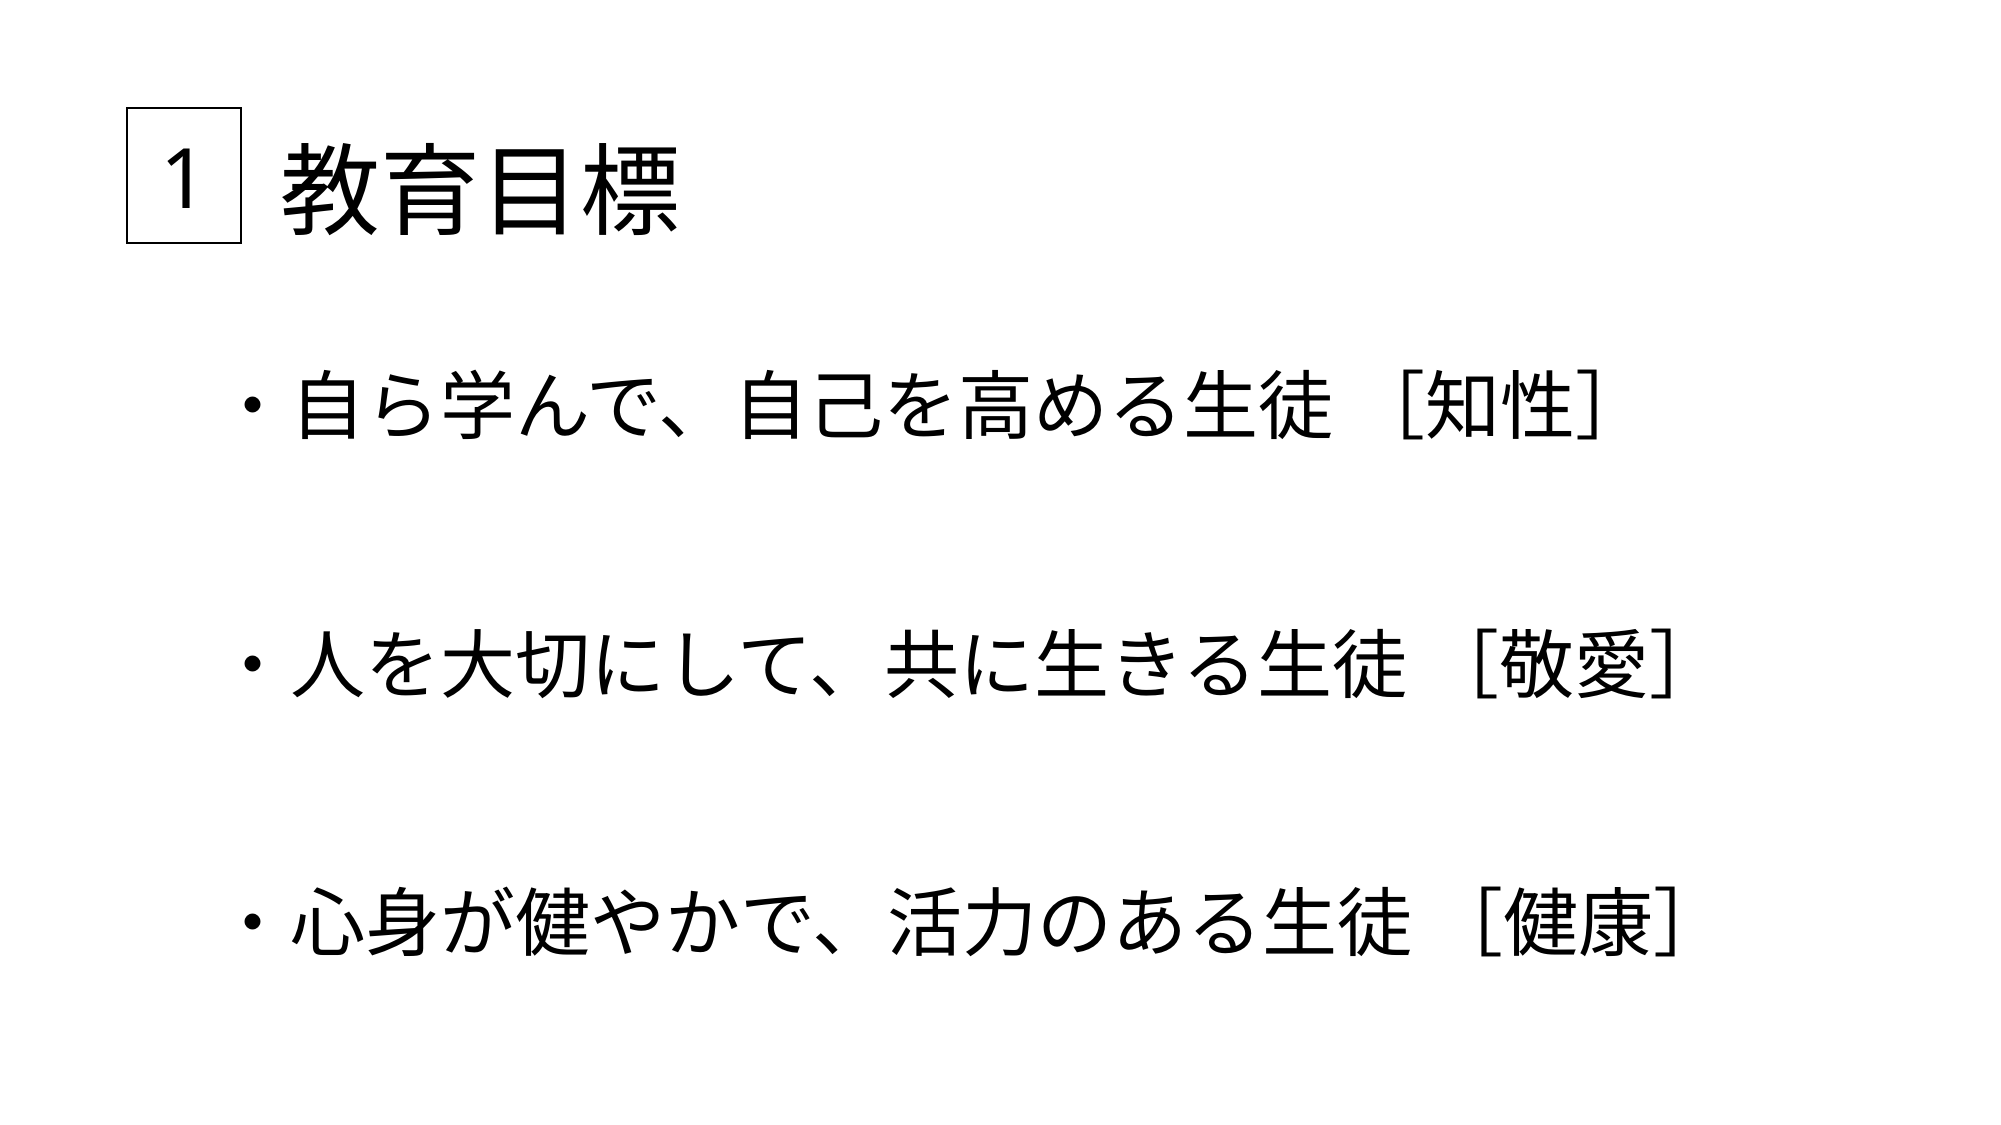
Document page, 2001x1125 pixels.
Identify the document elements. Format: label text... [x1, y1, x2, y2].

list ・自ら学んで、自己を高める生徒 ［知性］ ・人を大切にして、共に生きる生徒 ［敬愛］ ・心身が健やかで、活力のある生徒 ［健康］ [200, 361, 1800, 963]
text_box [127, 107, 1153, 257]
